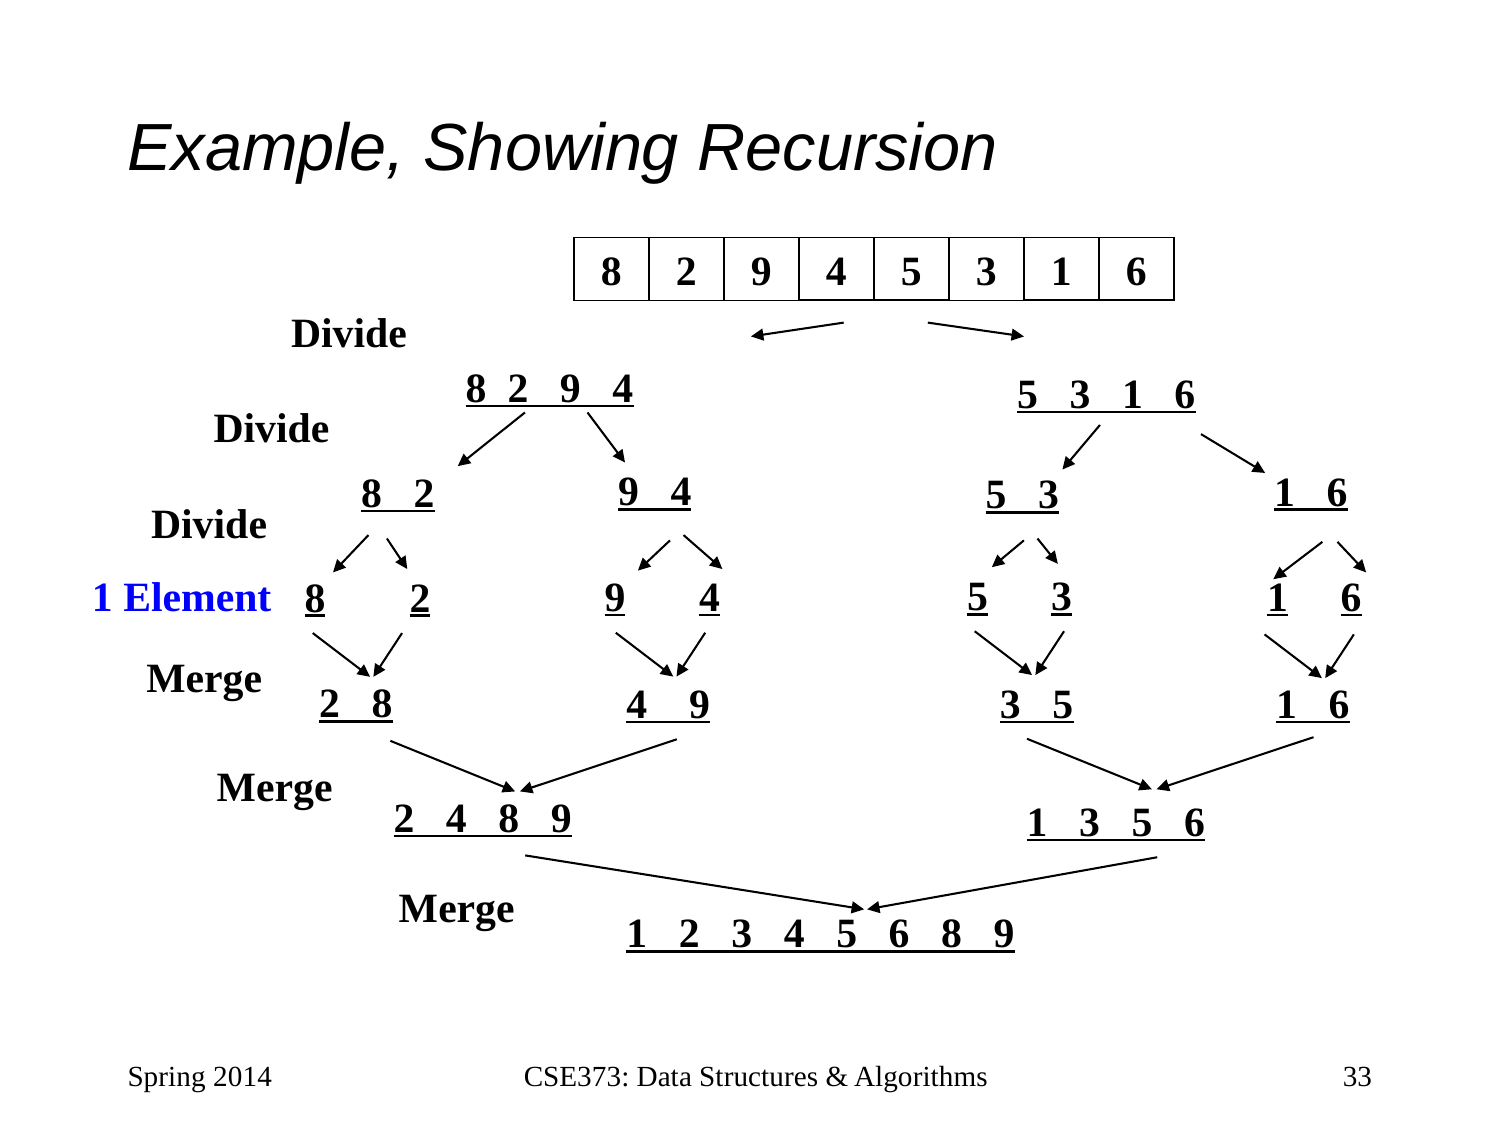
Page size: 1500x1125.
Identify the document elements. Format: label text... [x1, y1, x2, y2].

text_box 4 9 [611, 669, 813, 735]
text_box [615, 632, 670, 669]
text_box 8 [573, 237, 648, 301]
text_box Divide [198, 392, 345, 458]
text_box [927, 322, 1024, 341]
text_box [1026, 738, 1150, 787]
text_box [751, 322, 844, 341]
text_box 5 3 [970, 459, 1075, 525]
text_box 8 2 [289, 563, 462, 628]
text_box 2 4 8 9 [294, 783, 687, 849]
text_box 9 4 [603, 456, 707, 522]
text_box [641, 540, 671, 562]
text_box [1062, 424, 1101, 470]
text_box [1326, 634, 1354, 669]
text_box [457, 412, 526, 467]
text_box [677, 632, 706, 669]
text_box [333, 535, 369, 573]
slide_number 33 [1074, 1049, 1388, 1125]
text_box [1037, 538, 1058, 561]
text_box Merge [383, 873, 530, 939]
text_box Merge [201, 752, 348, 817]
title Example, Showing Recursion [112, 49, 1388, 238]
text_box [390, 740, 516, 793]
text_box 4 [798, 237, 873, 300]
text_box 1 Element [77, 562, 287, 628]
text_box Divide [276, 298, 423, 364]
text_box Divide [136, 489, 282, 555]
text_box 9 [723, 237, 799, 301]
text_box Merge [131, 642, 278, 708]
text_box 8 2 [346, 458, 450, 524]
text_box 1 6 [1252, 562, 1424, 628]
text_box [1036, 631, 1065, 669]
text_box [1200, 434, 1266, 473]
text_box [974, 631, 1030, 669]
text_box 1 2 3 4 5 6 8 9 [527, 898, 1030, 964]
text_box [525, 855, 865, 914]
text_box [373, 633, 403, 677]
text_box 3 5 [985, 669, 1187, 735]
text_box [312, 632, 371, 677]
text_box 5 3 [952, 561, 1124, 627]
footer CSE373: Data Structures & Algorithms [474, 1049, 1038, 1125]
text_box 1 3 5 6 [948, 787, 1341, 853]
text_box 1 6 [1259, 457, 1363, 522]
text_box [587, 412, 625, 463]
slide_number Spring 2014 [112, 1049, 426, 1125]
text_box [520, 739, 677, 794]
text_box 3 [948, 237, 1024, 301]
text_box 9 4 [589, 562, 762, 628]
text_box [683, 535, 720, 562]
text_box 5 3 1 6 [1002, 359, 1211, 425]
text_box 5 [873, 237, 948, 300]
text_box 1 6 [1261, 669, 1463, 735]
text_box 2 8 [272, 668, 474, 734]
text_box 6 [1098, 237, 1174, 300]
text_box [994, 540, 1025, 561]
text_box [1158, 737, 1314, 787]
text_box 8 2 9 4 [450, 353, 649, 419]
text_box [867, 857, 1158, 914]
text_box 2 [648, 237, 723, 301]
text_box [386, 538, 408, 569]
text_box 1 [1023, 237, 1098, 300]
